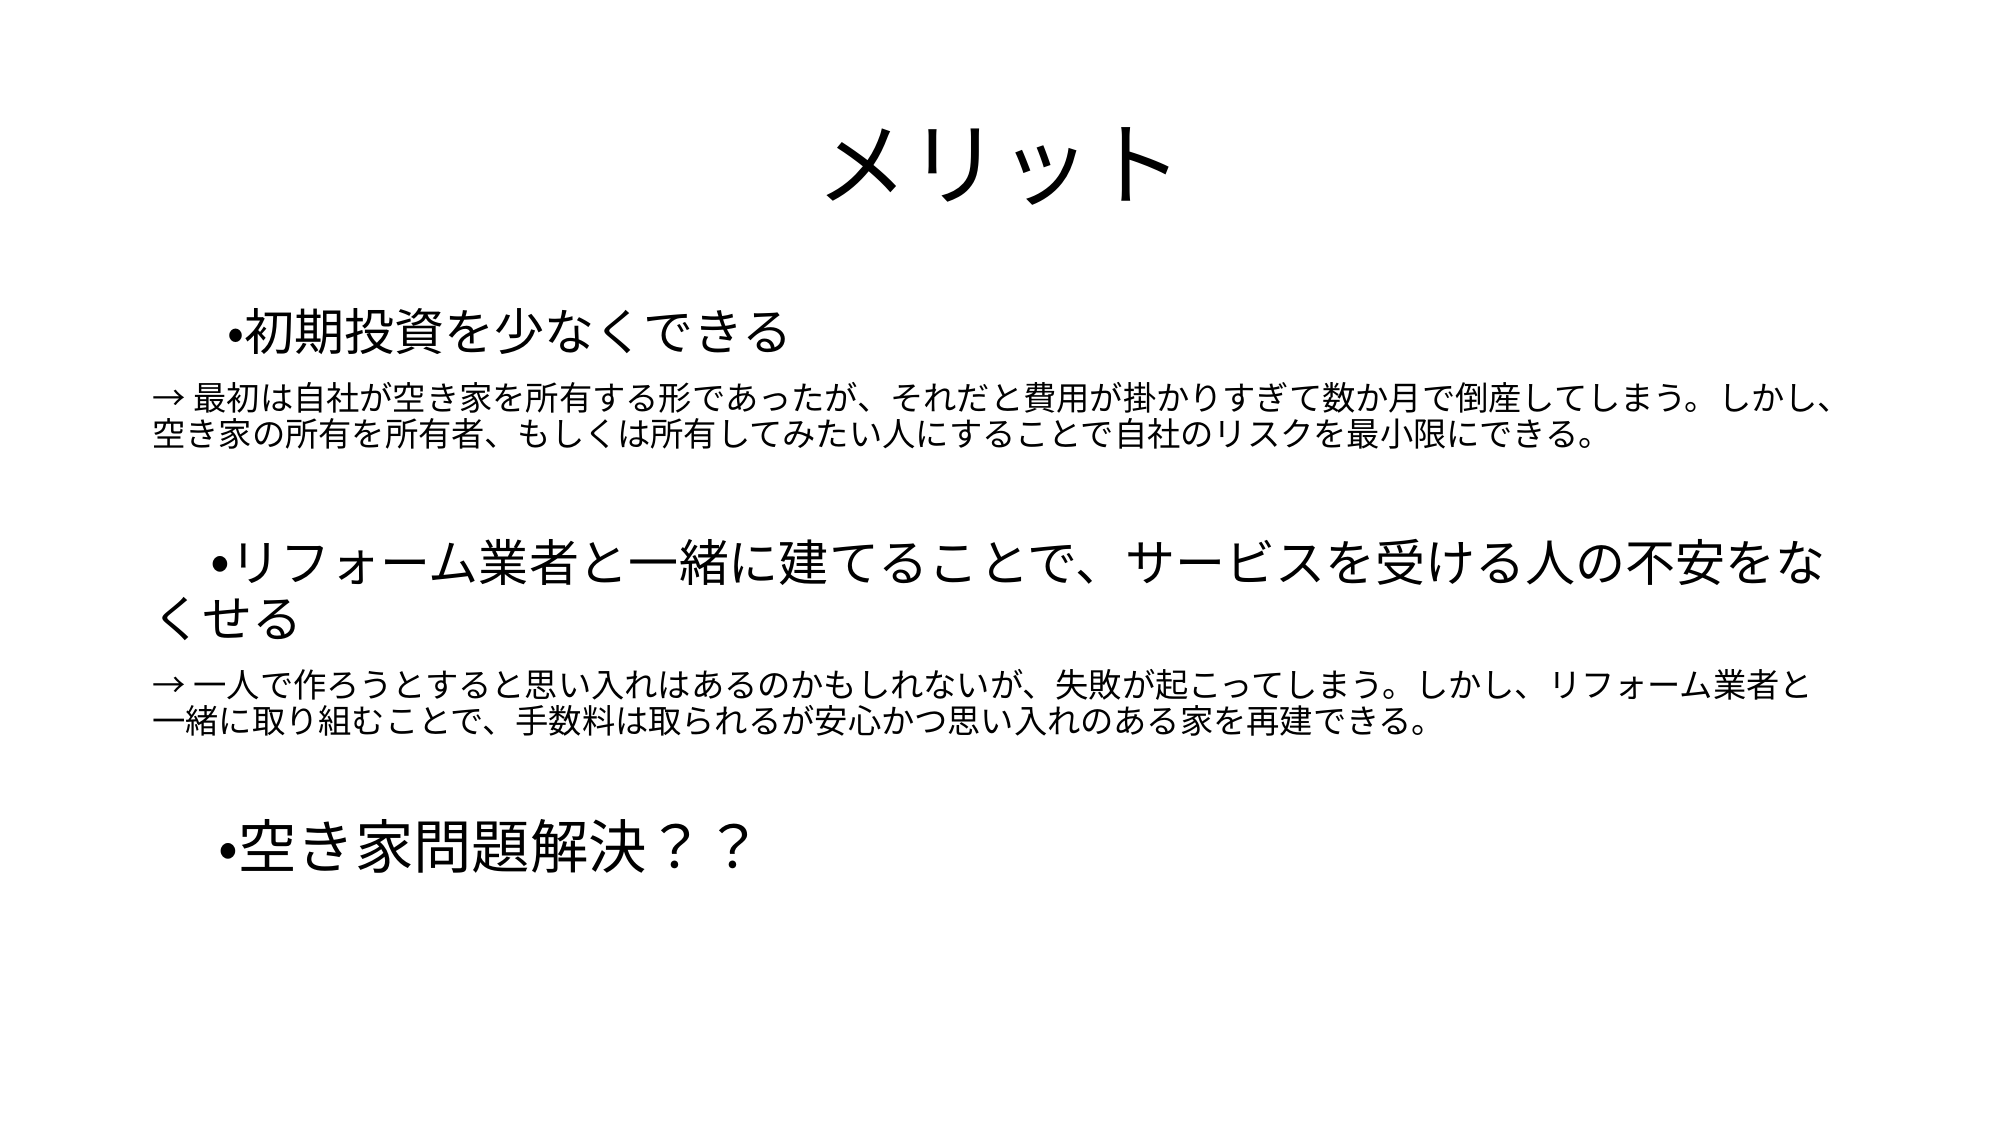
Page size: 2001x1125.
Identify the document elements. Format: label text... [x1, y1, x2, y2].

list ・初期投資を少なくできる →最初は自社が空き家を所有する形であったが、それだと費用が掛かりすぎて数か月で倒産してしまう。しかし、空き家の所有を所有者、もしくは所有してみたい人にすることで自社のリスクを最小限にできる。 ・リフォーム業者と一緒に建てることで、サービスを受ける人の不安をなくせる →一人で作ろうとすると思い入れはあるのかもしれないが、失敗が起こってしまう。しかし、リフォーム業者と一緒に取り組むことで、手数料は取られるが安心かつ思い入れのある家を再建できる。 ・空き家問題解決？？ [137, 299, 1863, 1014]
title メリット [137, 59, 1863, 278]
